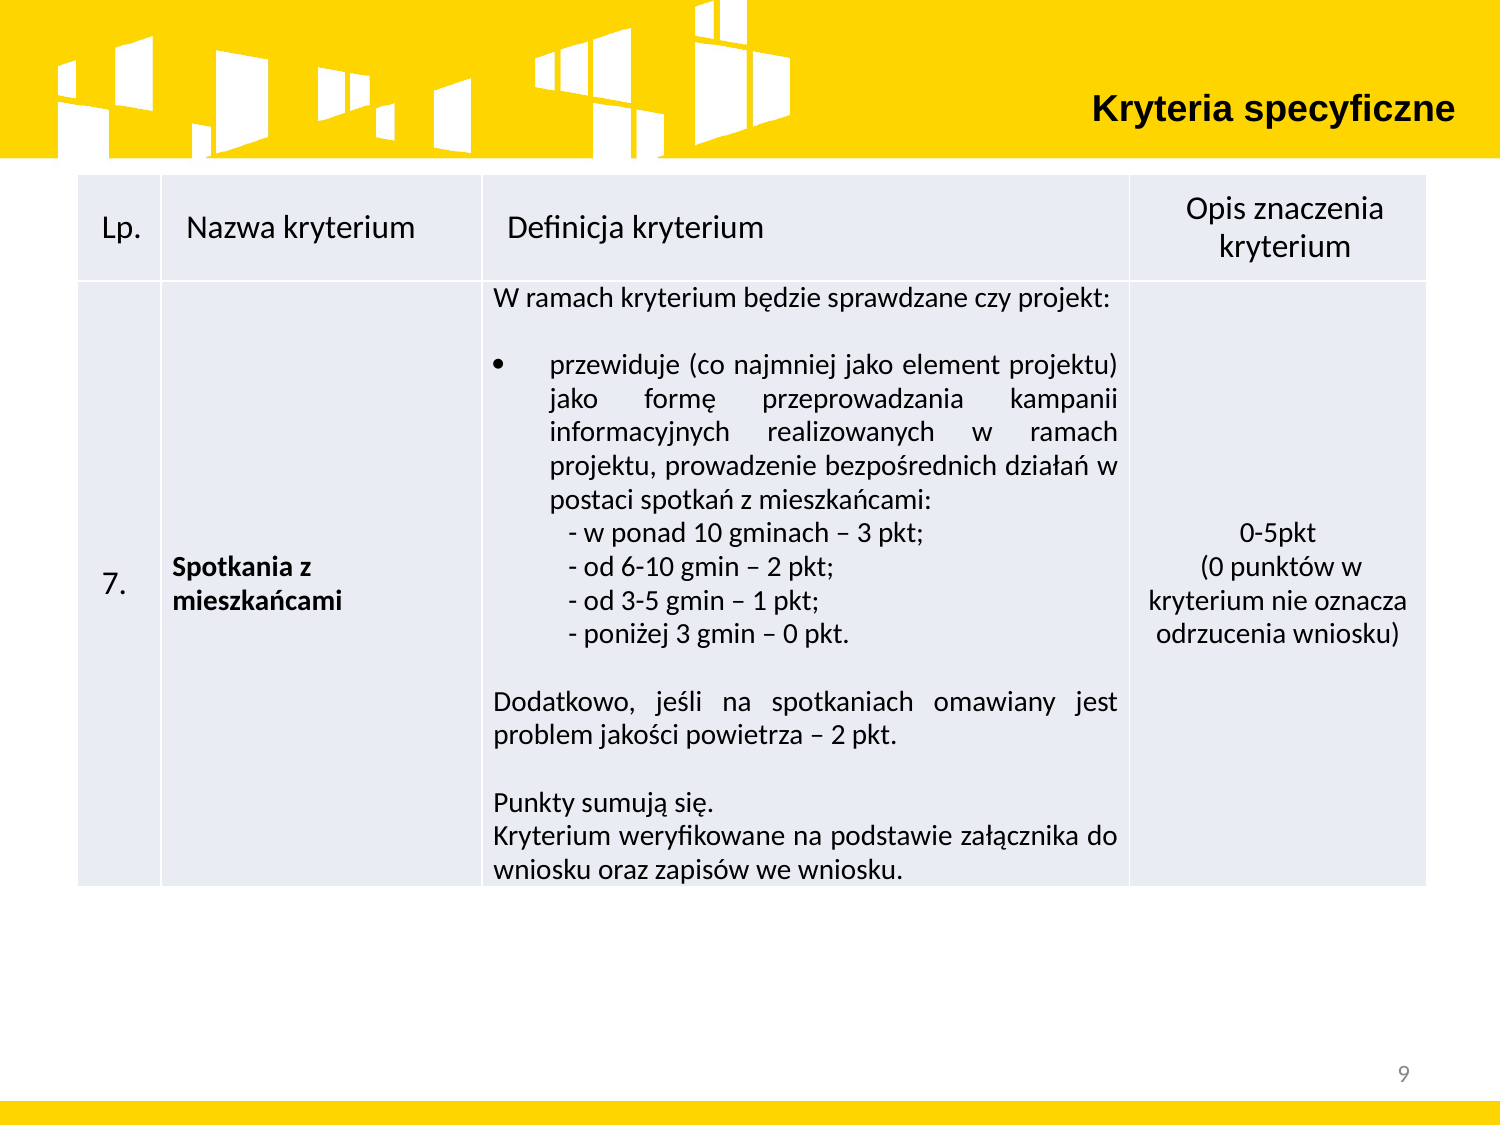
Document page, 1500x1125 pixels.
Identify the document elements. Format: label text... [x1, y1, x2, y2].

table_cell 0-5pkt (0 punktów w kryterium nie oznacza odrzucenia wniosku) [1130, 282, 1426, 886]
table_cell Spotkania z mieszkańcami [162, 282, 481, 886]
picture [0, 0, 1500, 1125]
table_cell W ramach kryterium będzie sprawdzane czy projekt: przewiduje (co najmniej jako element projektu) jako formę przeprowadzania kampanii informacyjnych realizowanych w ramach projektu, prowadzenie bezpośrednich działań w postaci spotkań z mieszkańcami: - w ponad 10 gminach – 3 pkt; - od 6-10 gmin – 2 pkt; - od 3-5 gmin – 1 pkt; - poniżej 3 gmin – 0 pkt. Dodatkowo, jeśli na spotkaniach omawiany jest problem jakości powietrza – 2 pkt. Punkty sumują się. Kryterium weryfikowane na podstawie załącznika do wniosku oraz zapisów we wniosku. [483, 282, 1129, 886]
table_header Opis znaczenia kryterium [1130, 175, 1426, 280]
table_header Definicja kryterium [483, 175, 1129, 280]
table_header Lp. [78, 175, 160, 280]
table_cell 7. [78, 282, 160, 886]
table_header Nazwa kryterium [162, 175, 481, 280]
slide_number 9 [1074, 1042, 1425, 1103]
text_box Kryteria specyficzne [962, 80, 1471, 156]
